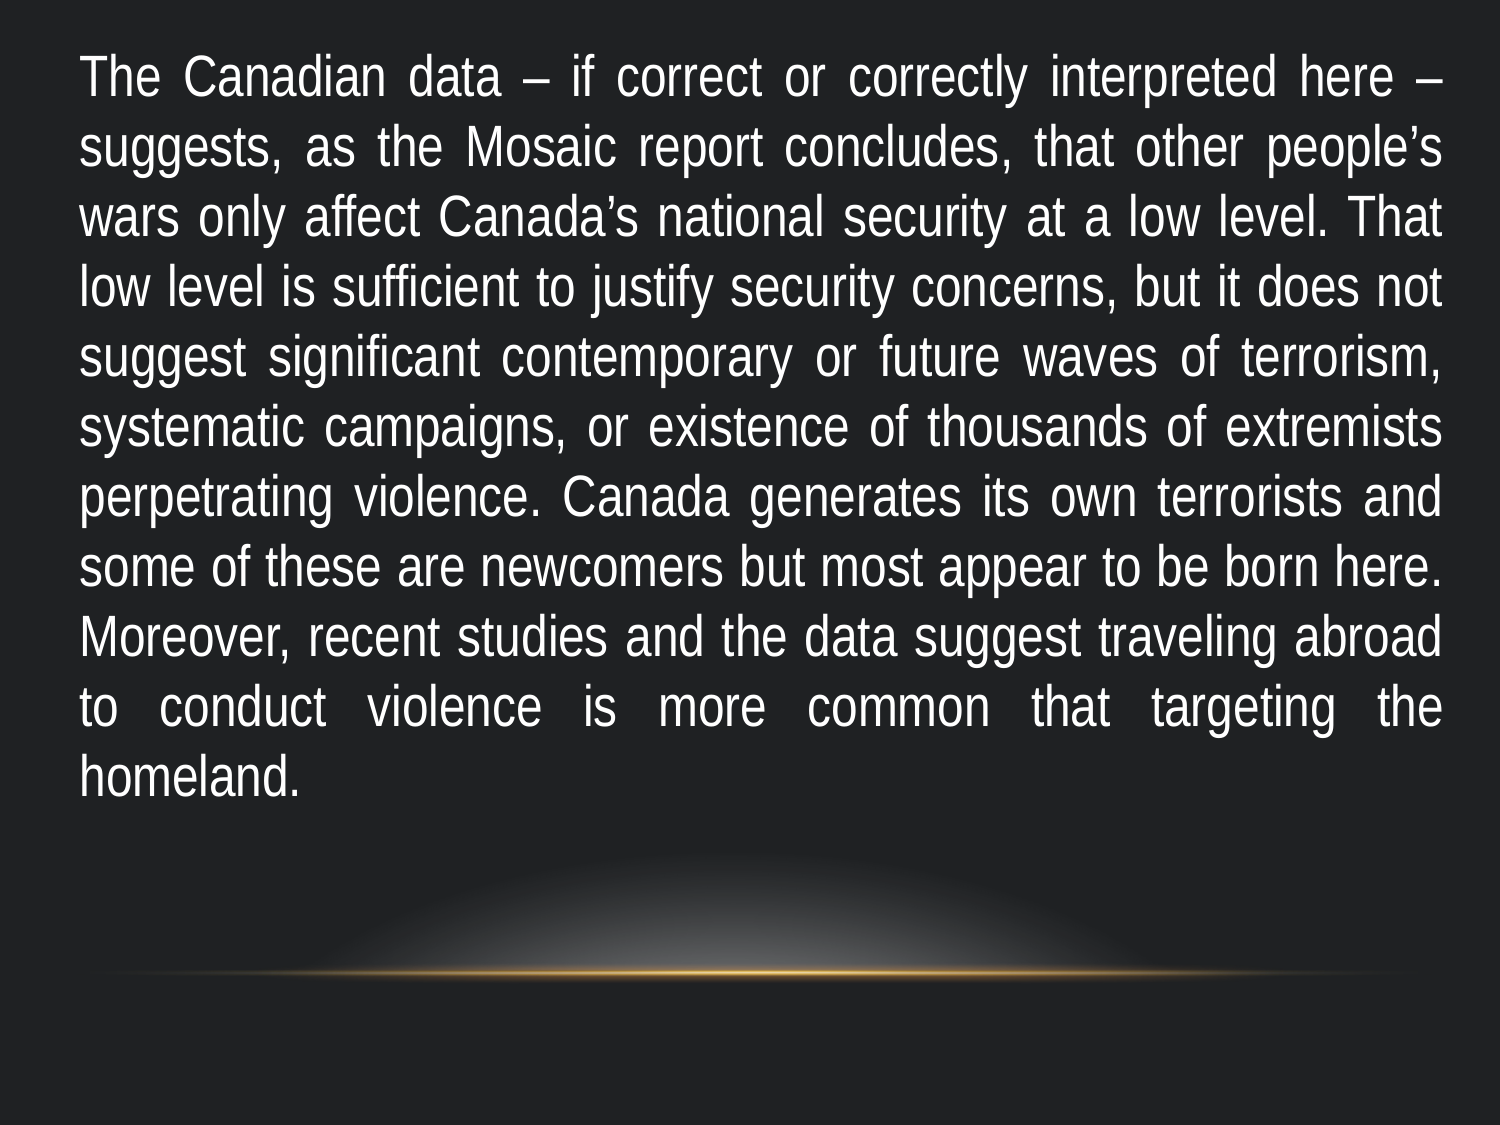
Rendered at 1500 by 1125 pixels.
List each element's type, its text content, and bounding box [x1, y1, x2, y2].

text_box The Canadian data – if correct or correctly interpreted here – suggests, as the Mosaic report concludes, that other people’s wars only affect Canada’s national security at a low level. That low level is sufficient to justify security concerns, but it does not suggest significant contemporary or future waves of terrorism, systematic campaigns, or existence of thousands of extremists perpetrating violence. Canada generates its own terrorists and some of these are newcomers but most appear to be born here. Moreover, recent studies and the data suggest traveling abroad to conduct violence is more common that targeting the homeland. [64, 30, 1459, 886]
picture [0, 0, 1500, 1125]
